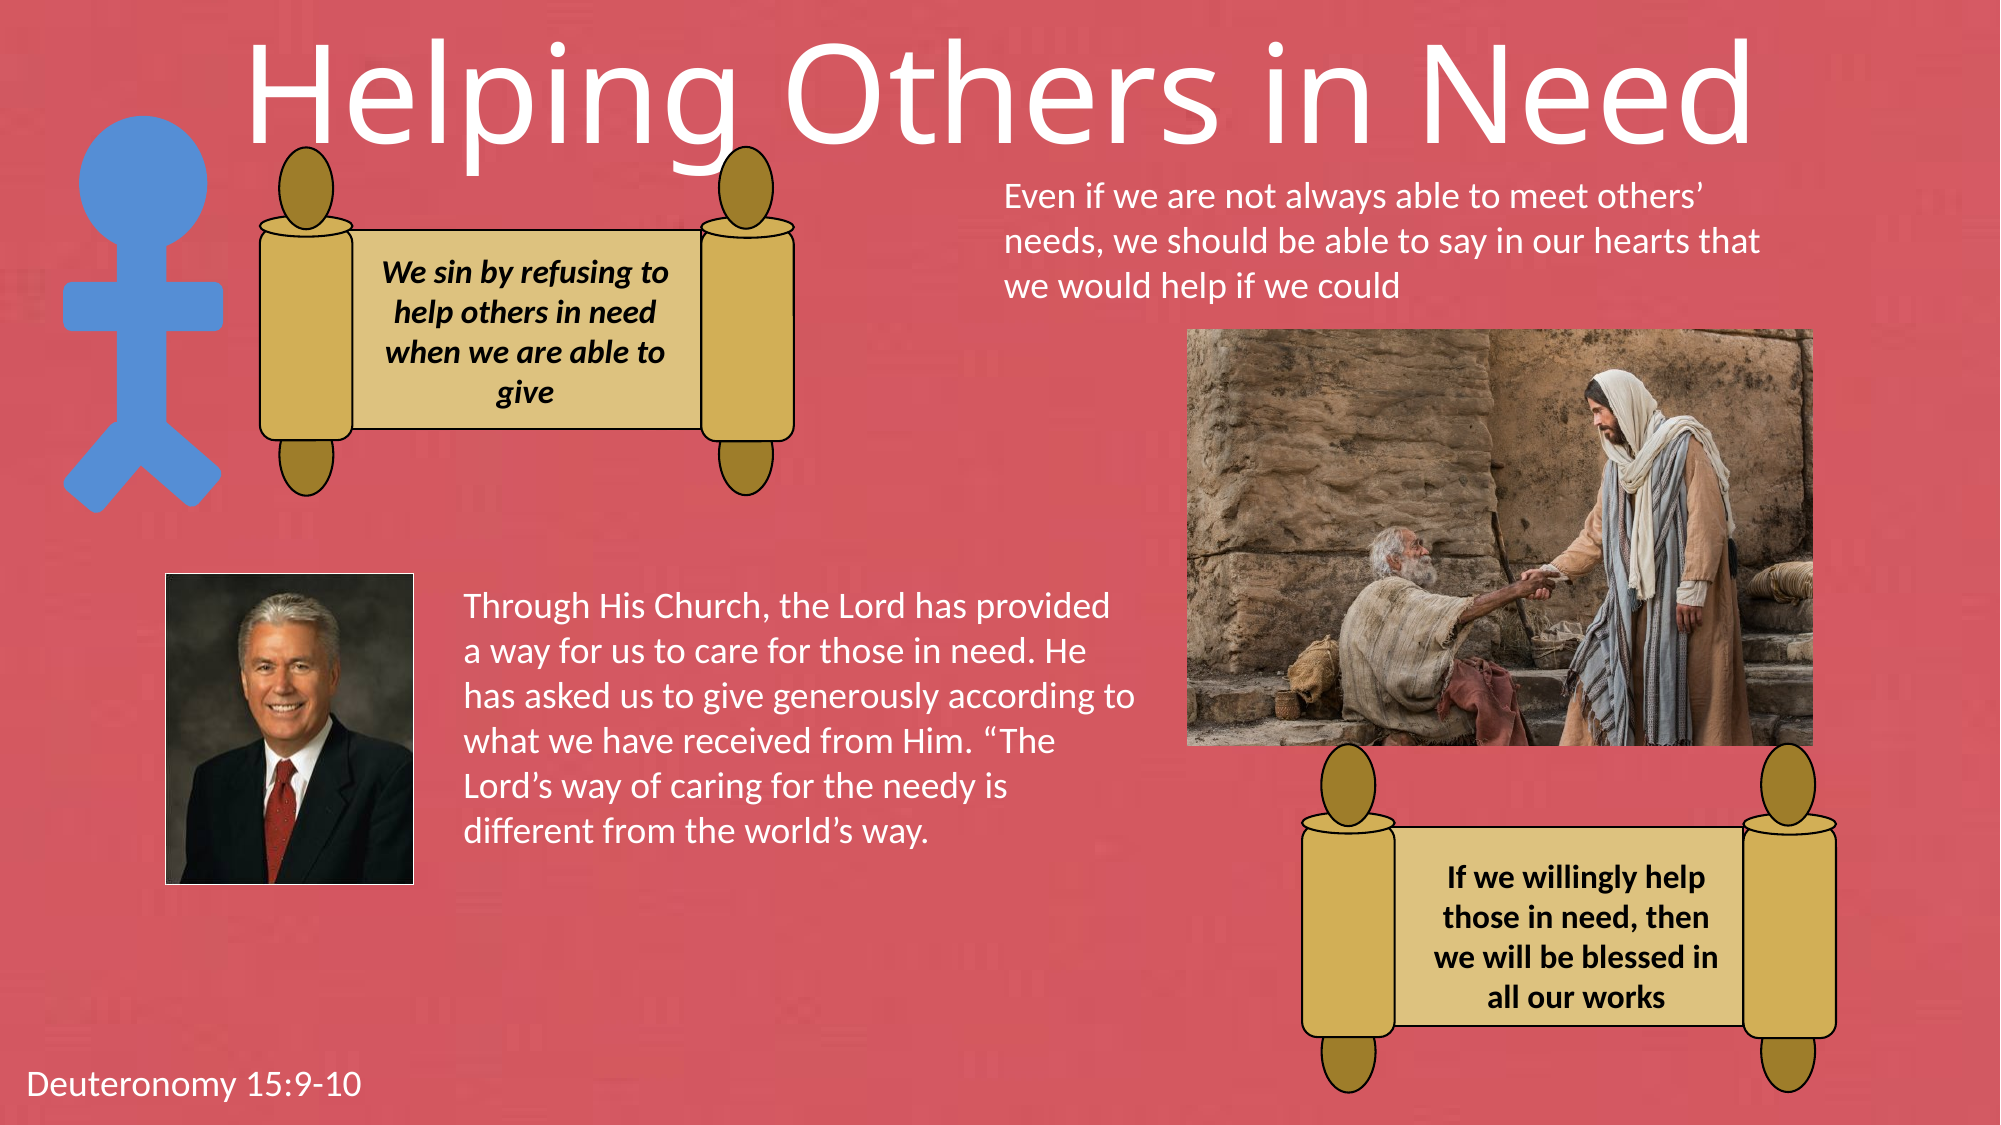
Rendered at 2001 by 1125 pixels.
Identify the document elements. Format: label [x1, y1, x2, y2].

picture [0, 0, 2000, 1125]
text_box [1302, 743, 1836, 1093]
text_box [64, 116, 223, 510]
text_box [259, 146, 794, 496]
